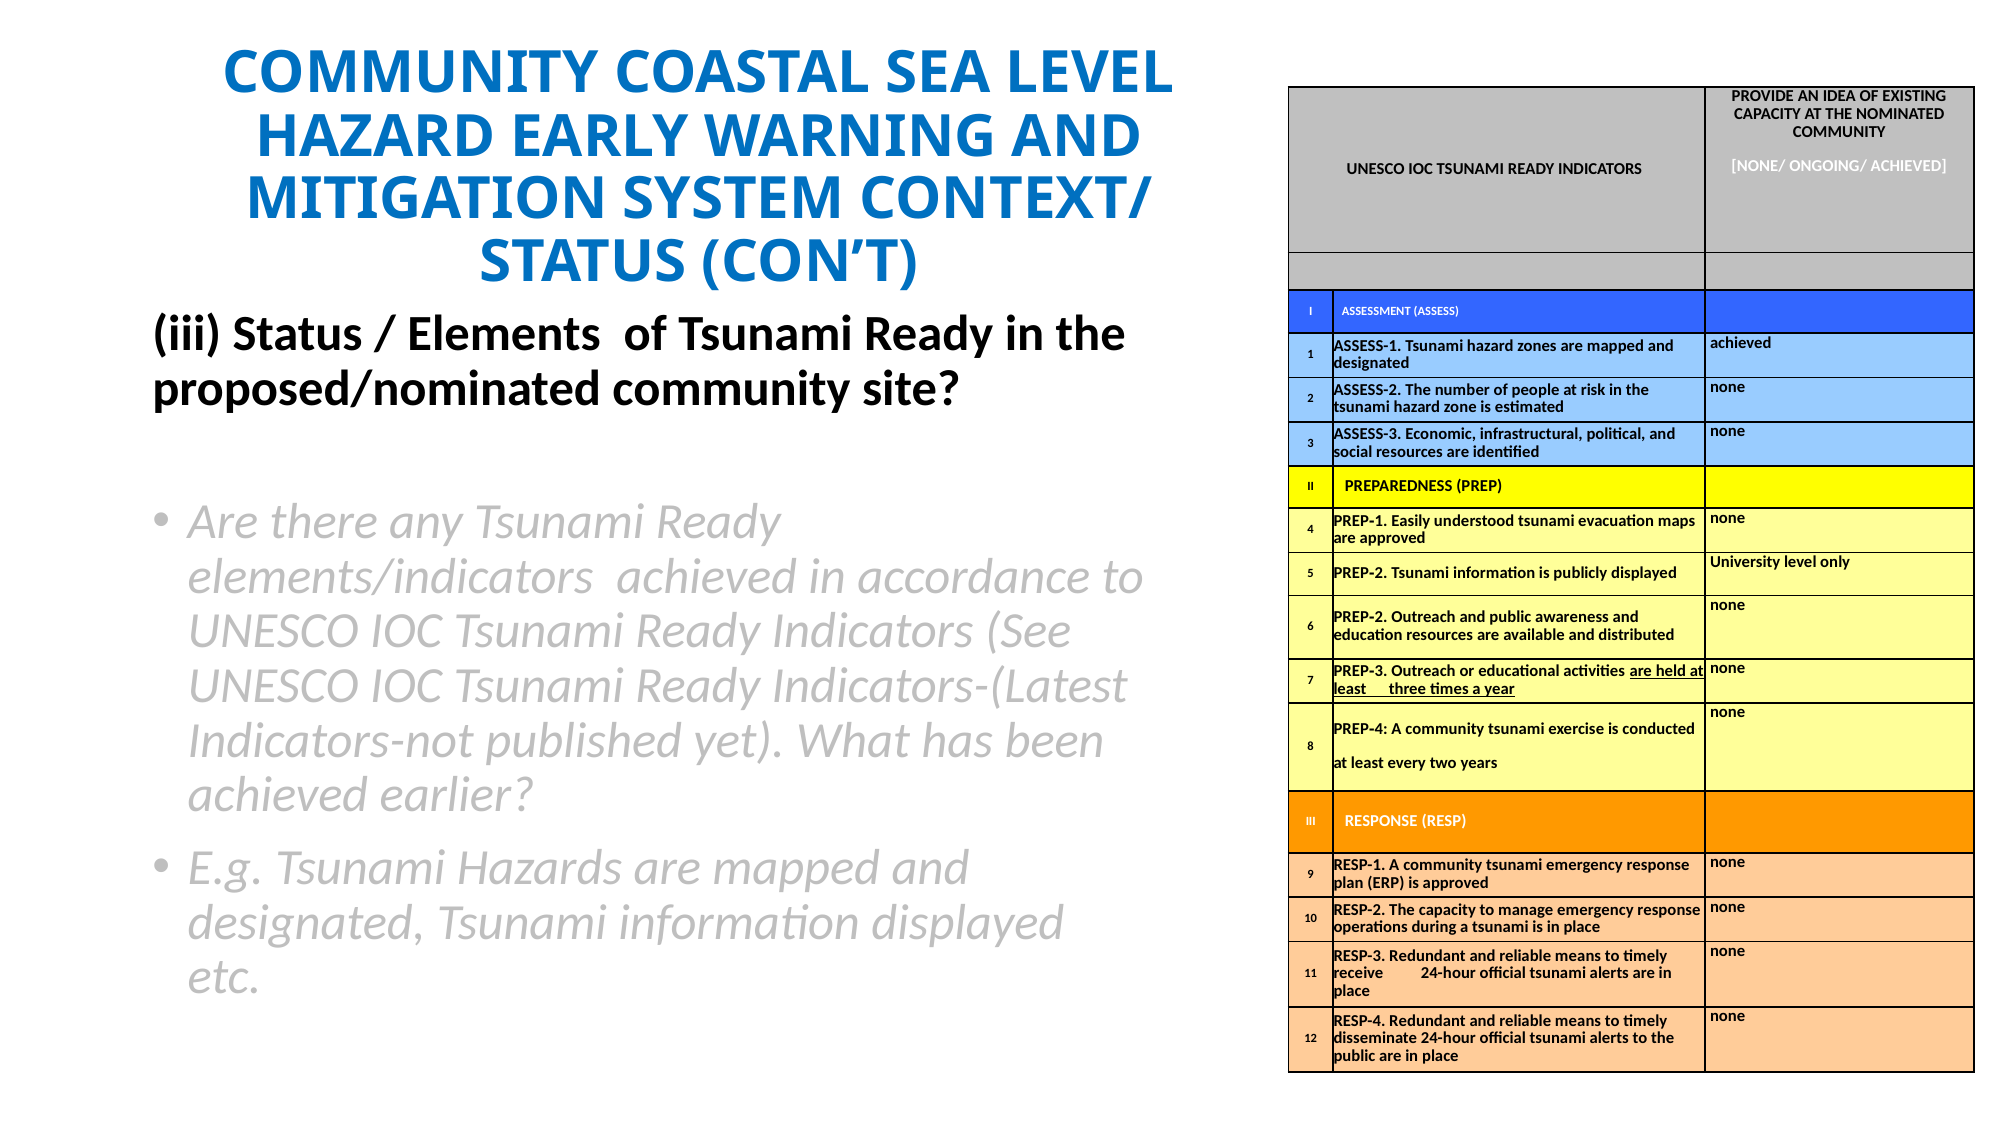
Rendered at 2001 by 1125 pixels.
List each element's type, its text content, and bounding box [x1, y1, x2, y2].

table_cell [1706, 291, 1973, 332]
table_cell ASSESSMENT (ASSESS) [1334, 291, 1704, 332]
table_cell RESP-1. A community tsunami emergency response plan (ERP) is approved [1334, 854, 1704, 896]
table_cell PREPAREDNESS (PREP) [1334, 467, 1704, 507]
table_cell PREP‑4: A community tsunami exercise is conducted at least every two years [1334, 704, 1704, 790]
table_cell 3 [1289, 423, 1332, 465]
table_cell III [1289, 792, 1332, 852]
table_cell none [1706, 596, 1973, 658]
table_cell 8 [1289, 704, 1332, 790]
table_cell 5 [1289, 553, 1332, 595]
table_cell 1 [1289, 334, 1332, 377]
table_cell none [1706, 854, 1973, 896]
table_cell 10 [1289, 898, 1332, 941]
table_cell none [1706, 509, 1973, 552]
table_cell PREP‑3. Outreach or educational activities are held at least three times a year [1334, 660, 1704, 702]
table_cell 7 [1289, 660, 1332, 702]
title COMMUNITY COASTAL SEA LEVEL HAZARD EARLY WARNING AND MITIGATION SYSTEM CONTEXT/ STATUS (CON’T) [137, 59, 1260, 278]
table_cell I [1289, 291, 1332, 332]
table_cell ASSESS-2. The number of people at risk in the tsunami hazard zone is estimated [1334, 378, 1704, 421]
table_cell RESP-2. The capacity to manage emergency response operations during a tsunami is in place [1334, 898, 1704, 941]
table_cell [1706, 467, 1973, 507]
table_cell 4 [1289, 509, 1332, 552]
table_cell PREP‑1. Easily understood tsunami evacuation maps are approved [1334, 509, 1704, 552]
table_cell none [1706, 660, 1973, 702]
table_header UNESCO IOC TSUNAMI READY INDICATORS [1289, 88, 1704, 252]
table_cell PREP‑2. Outreach and public awareness and education resources are available and distributed [1334, 596, 1704, 658]
table_cell [1706, 792, 1973, 852]
table_cell [1706, 253, 1973, 289]
table_cell 6 [1289, 596, 1332, 658]
table_cell none [1706, 942, 1973, 1006]
table_cell RESP-4. Redundant and reliable means to timely disseminate 24-hour official tsunami alerts to the public are in place [1334, 1008, 1704, 1071]
table_cell PREP‑2. Tsunami information is publicly displayed [1334, 553, 1704, 595]
table_cell ASSESS-3. Economic, infrastructural, political, and social resources are identified [1334, 423, 1704, 465]
table_cell RESP-3. Redundant and reliable means to timely receive 24-hour official tsunami alerts are in place [1334, 942, 1704, 1006]
table_cell ASSESS-1. Tsunami hazard zones are mapped and designated [1334, 334, 1704, 377]
table_cell University level only [1706, 553, 1973, 595]
table_header PROVIDE AN IDEA OF EXISTING CAPACITY AT THE NOMINATED COMMUNITY [NONE/ ONGOING/ ACHIEVED] [1706, 88, 1973, 252]
table_cell none [1706, 378, 1973, 421]
table_cell achieved [1706, 334, 1973, 377]
table_cell II [1289, 467, 1332, 507]
table_cell 12 [1289, 1008, 1332, 1071]
table_cell [1289, 253, 1704, 289]
table_cell none [1706, 898, 1973, 941]
table_cell 9 [1289, 854, 1332, 896]
table_cell 11 [1289, 942, 1332, 1006]
table_cell none [1706, 704, 1973, 790]
table_cell none [1706, 1008, 1973, 1071]
table_cell 2 [1289, 378, 1332, 421]
list (iii) Status / Elements of Tsunami Ready in the proposed/nominated community site? Are there any Tsunami Ready elements/indicators achieved in accordance to UNESCO IOC Tsunami Ready Indicators (See UNESCO IOC Tsunami Ready Indicators-(Latest Indicators-not published yet). What has been achieved earlier? E.g. Tsunami Hazards are mapped and designated, Tsunami information displayed etc. [137, 299, 1161, 1014]
table_cell none [1706, 423, 1973, 465]
table_cell RESPONSE (RESP) [1334, 792, 1704, 852]
